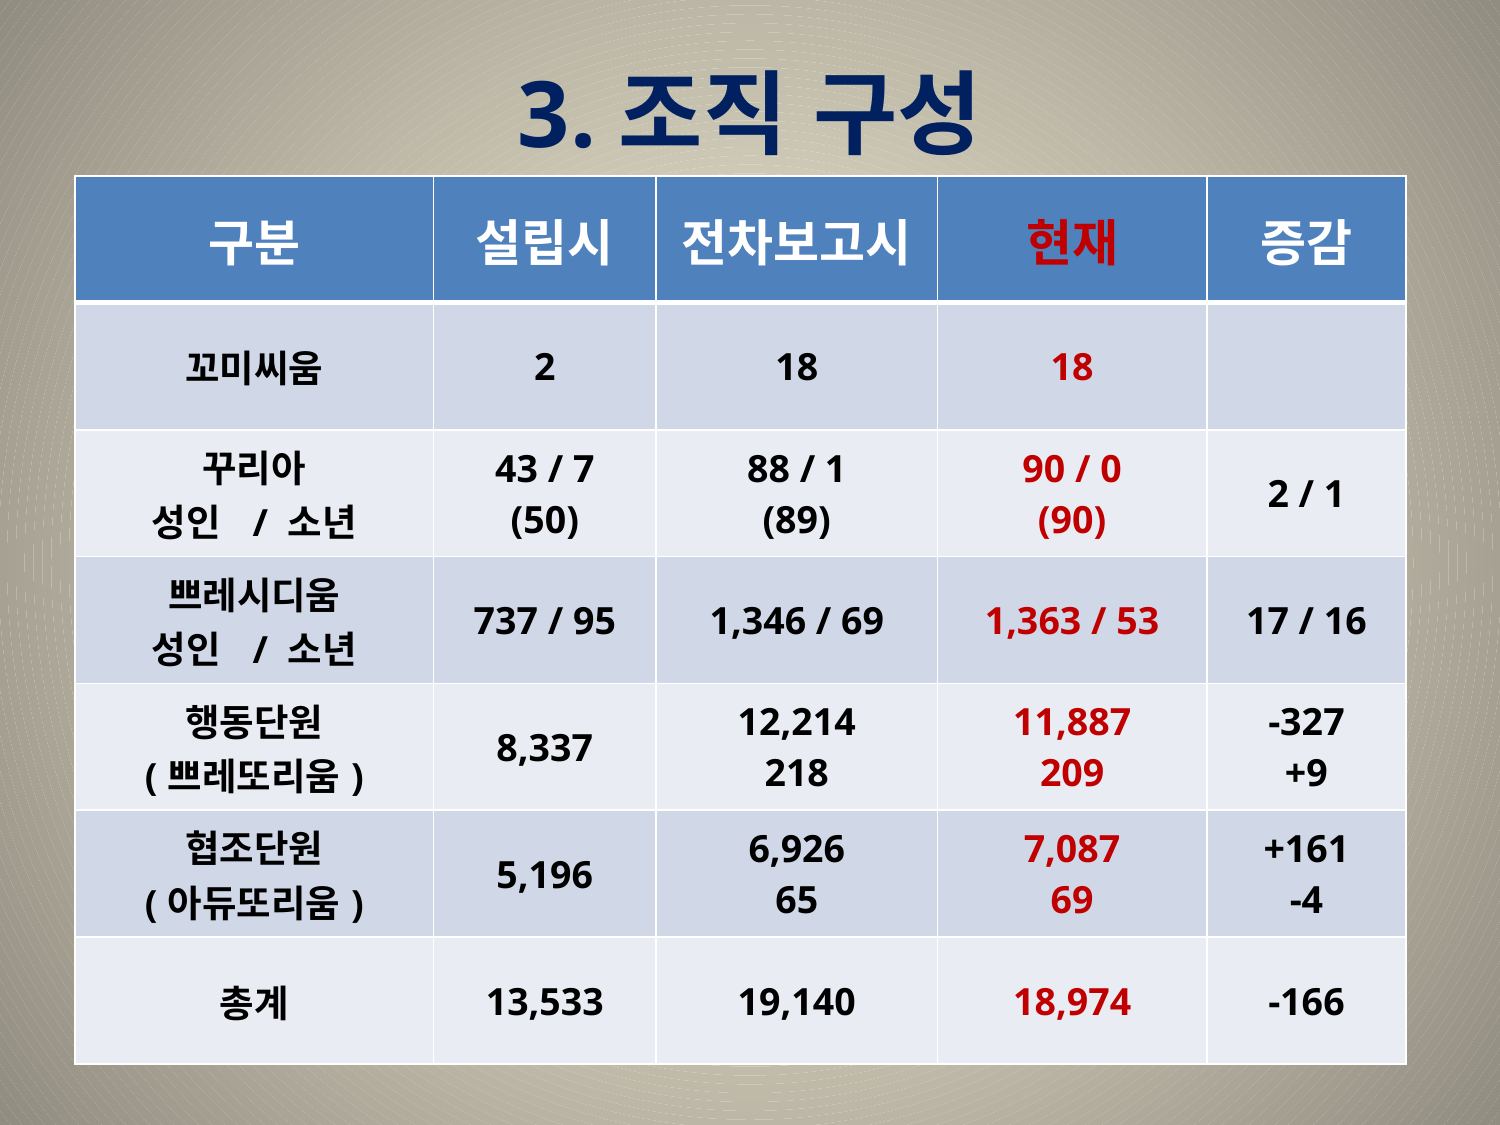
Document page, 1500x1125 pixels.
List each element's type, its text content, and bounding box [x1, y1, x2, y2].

table_cell 19,140 [657, 938, 937, 1063]
table_cell 18,974 [938, 938, 1206, 1063]
table_cell 8,337 [434, 684, 655, 809]
table_cell 2 / 1 [1208, 431, 1405, 556]
table_cell 11,887 209 [938, 684, 1206, 809]
table_cell 총계 [76, 938, 433, 1063]
table_cell 13,533 [434, 938, 655, 1063]
table_cell 17 / 16 [1208, 557, 1405, 683]
table_cell -327 +9 [1208, 684, 1405, 809]
table_cell 1,363 / 53 [938, 557, 1206, 683]
table_header 증감 [1208, 177, 1405, 300]
table_header 전차보고시 [657, 177, 937, 300]
table_cell 7,087 69 [938, 811, 1206, 936]
table_cell 2 [434, 305, 655, 429]
table_cell 43 / 7 (50) [434, 431, 655, 556]
table_header 설립시 [434, 177, 655, 300]
table_cell 쁘레시디움 성인 / 소년 [76, 557, 433, 683]
table_cell +161 -4 [1208, 811, 1405, 936]
table_cell 1,346 / 69 [657, 557, 937, 683]
table_cell 12,214 218 [657, 684, 937, 809]
table_cell 737 / 95 [434, 557, 655, 683]
table_cell 꾸리아 성인 / 소년 [76, 431, 433, 556]
table_cell 6,926 65 [657, 811, 937, 936]
table_cell 꼬미씨움 [76, 305, 433, 429]
table_cell 88 / 1 (89) [657, 431, 937, 556]
table_cell 90 / 0 (90) [938, 431, 1206, 556]
title 3.조직 구성 [75, 45, 1425, 176]
table_cell -166 [1208, 938, 1405, 1063]
table_cell [1208, 305, 1405, 429]
table_header 현재 [938, 177, 1206, 300]
table_cell 18 [657, 305, 937, 429]
table_cell 협조단원 (아듀또리움) [76, 811, 433, 936]
table_header 구분 [76, 177, 433, 300]
table_cell 행동단원 (쁘레또리움) [76, 684, 433, 809]
table_cell 18 [938, 305, 1206, 429]
table_cell 5,196 [434, 811, 655, 936]
